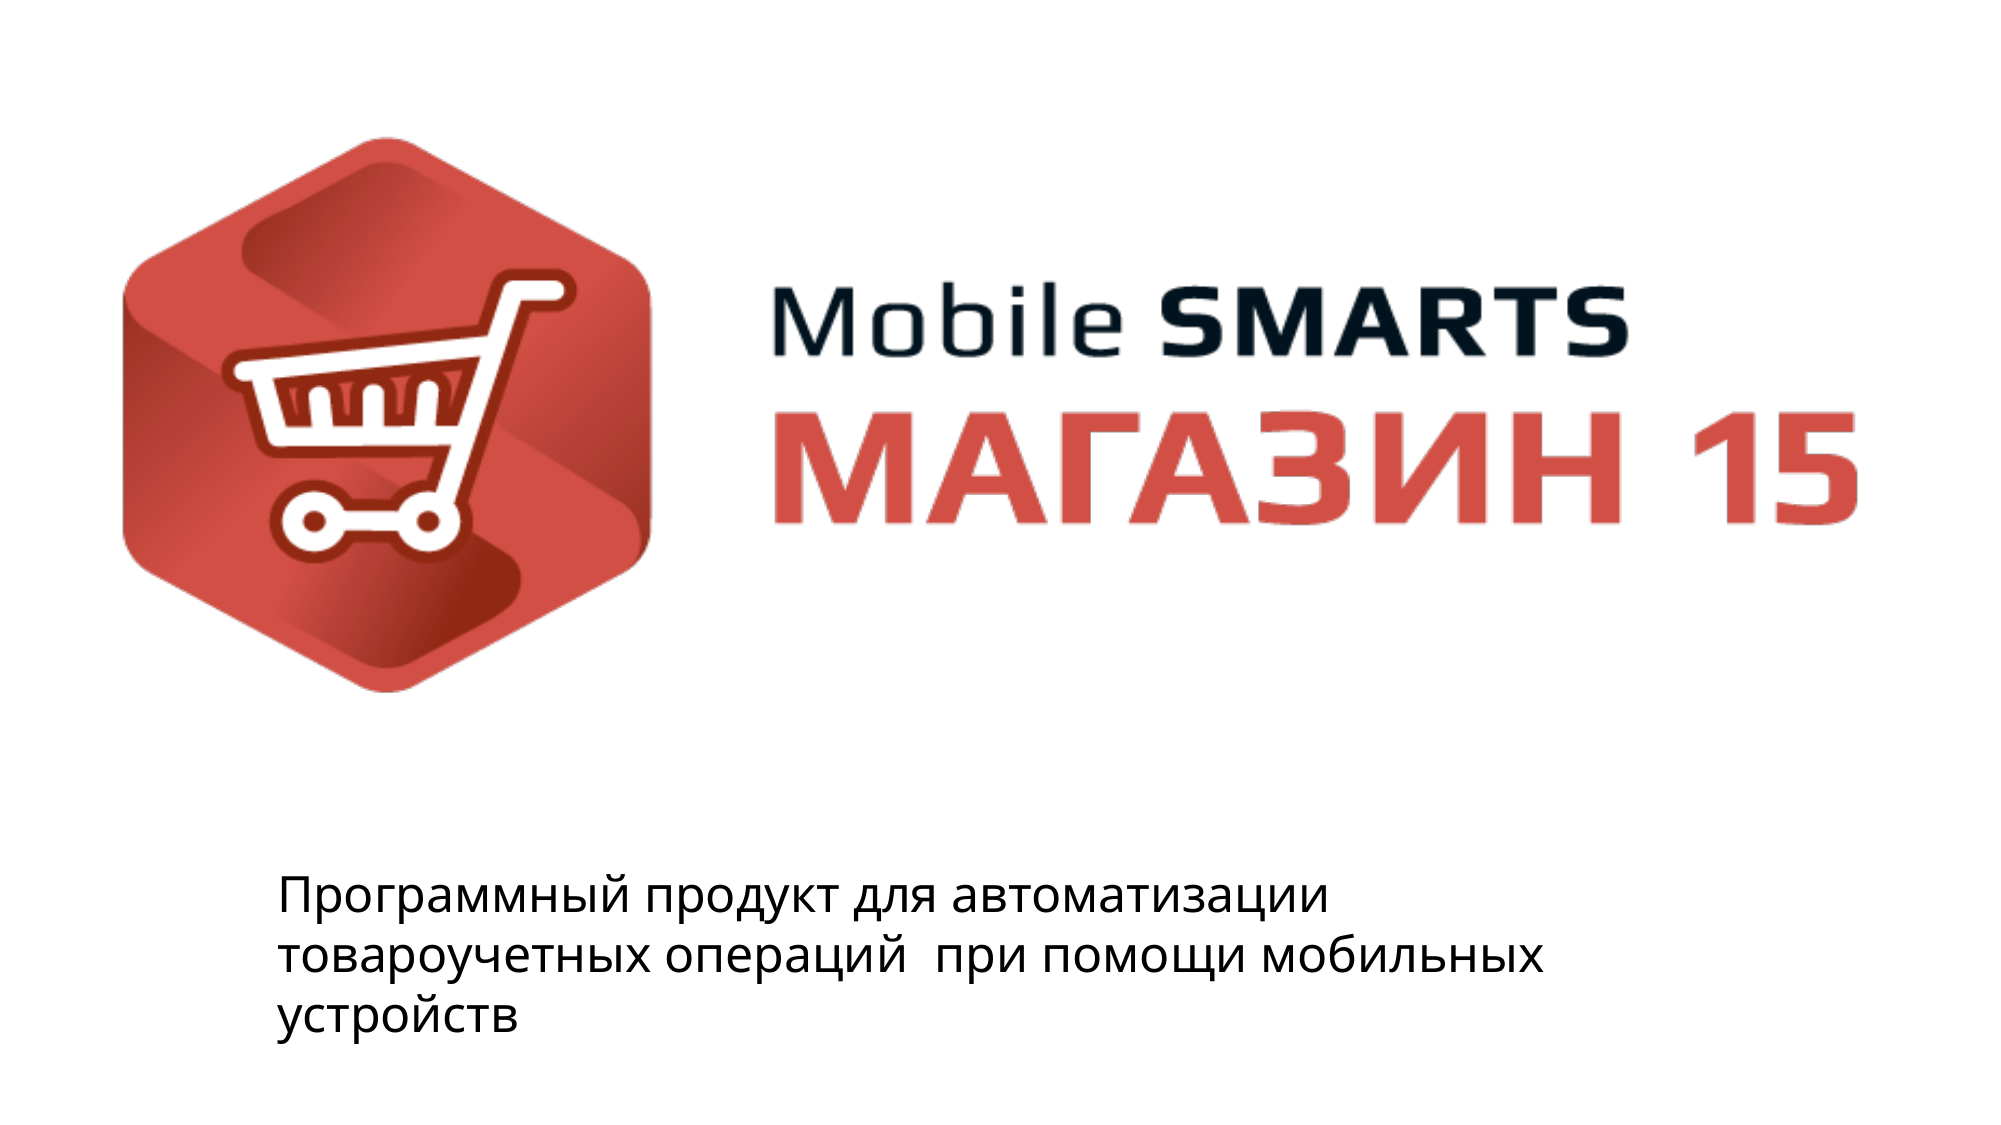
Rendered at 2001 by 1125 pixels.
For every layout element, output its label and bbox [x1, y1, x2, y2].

picture [87, 0, 1905, 1038]
